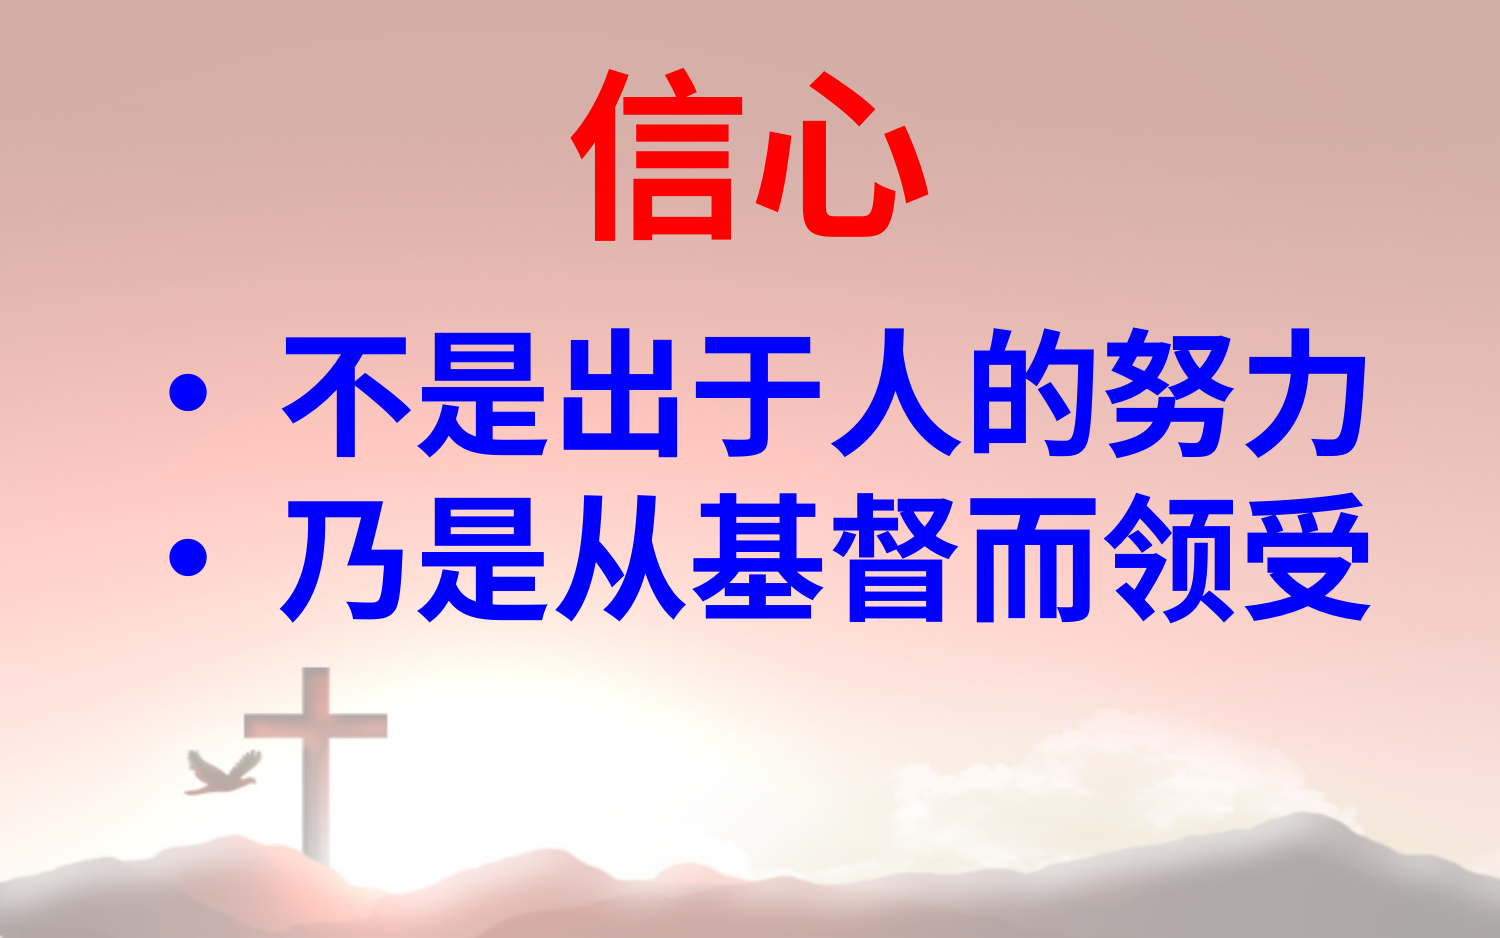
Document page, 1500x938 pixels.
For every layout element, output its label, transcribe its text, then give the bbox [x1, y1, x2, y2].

text_box 不是出于人的努力 乃是从基督而领受 [149, 300, 1500, 646]
text_box 信心 [24, 33, 1475, 269]
